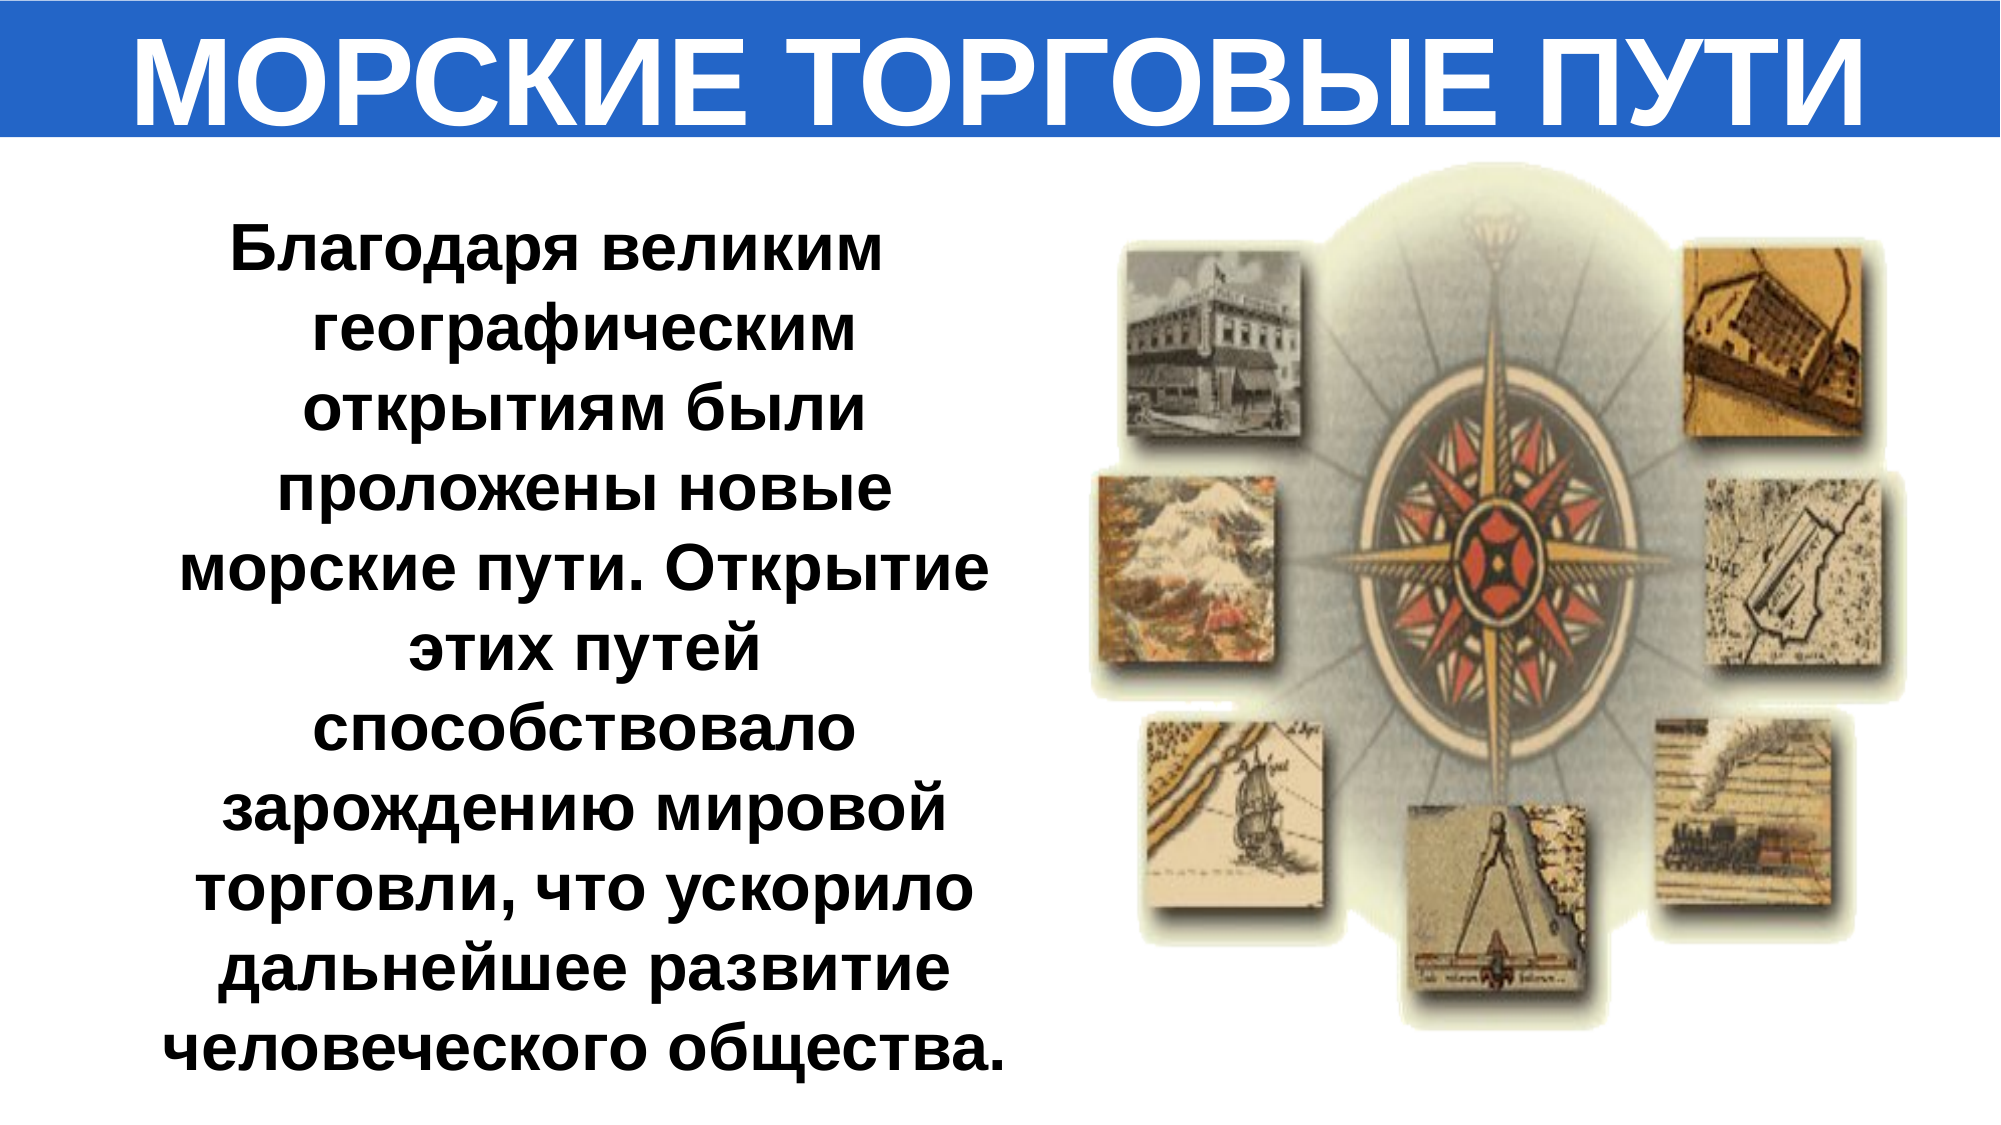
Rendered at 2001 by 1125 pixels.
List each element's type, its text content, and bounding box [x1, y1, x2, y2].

list Благодаря великим географическим открытиям были проложены новые морские пути. Открытие этих путей способствовало зарождению мировой торговли, что ускорило дальнейшее развитие человеческого общества. [66, 196, 1048, 1083]
picture [1058, 148, 1922, 1036]
text_box МОРСКИЕ ТОРГОВЫЕ ПУТИ [0, 0, 2000, 138]
